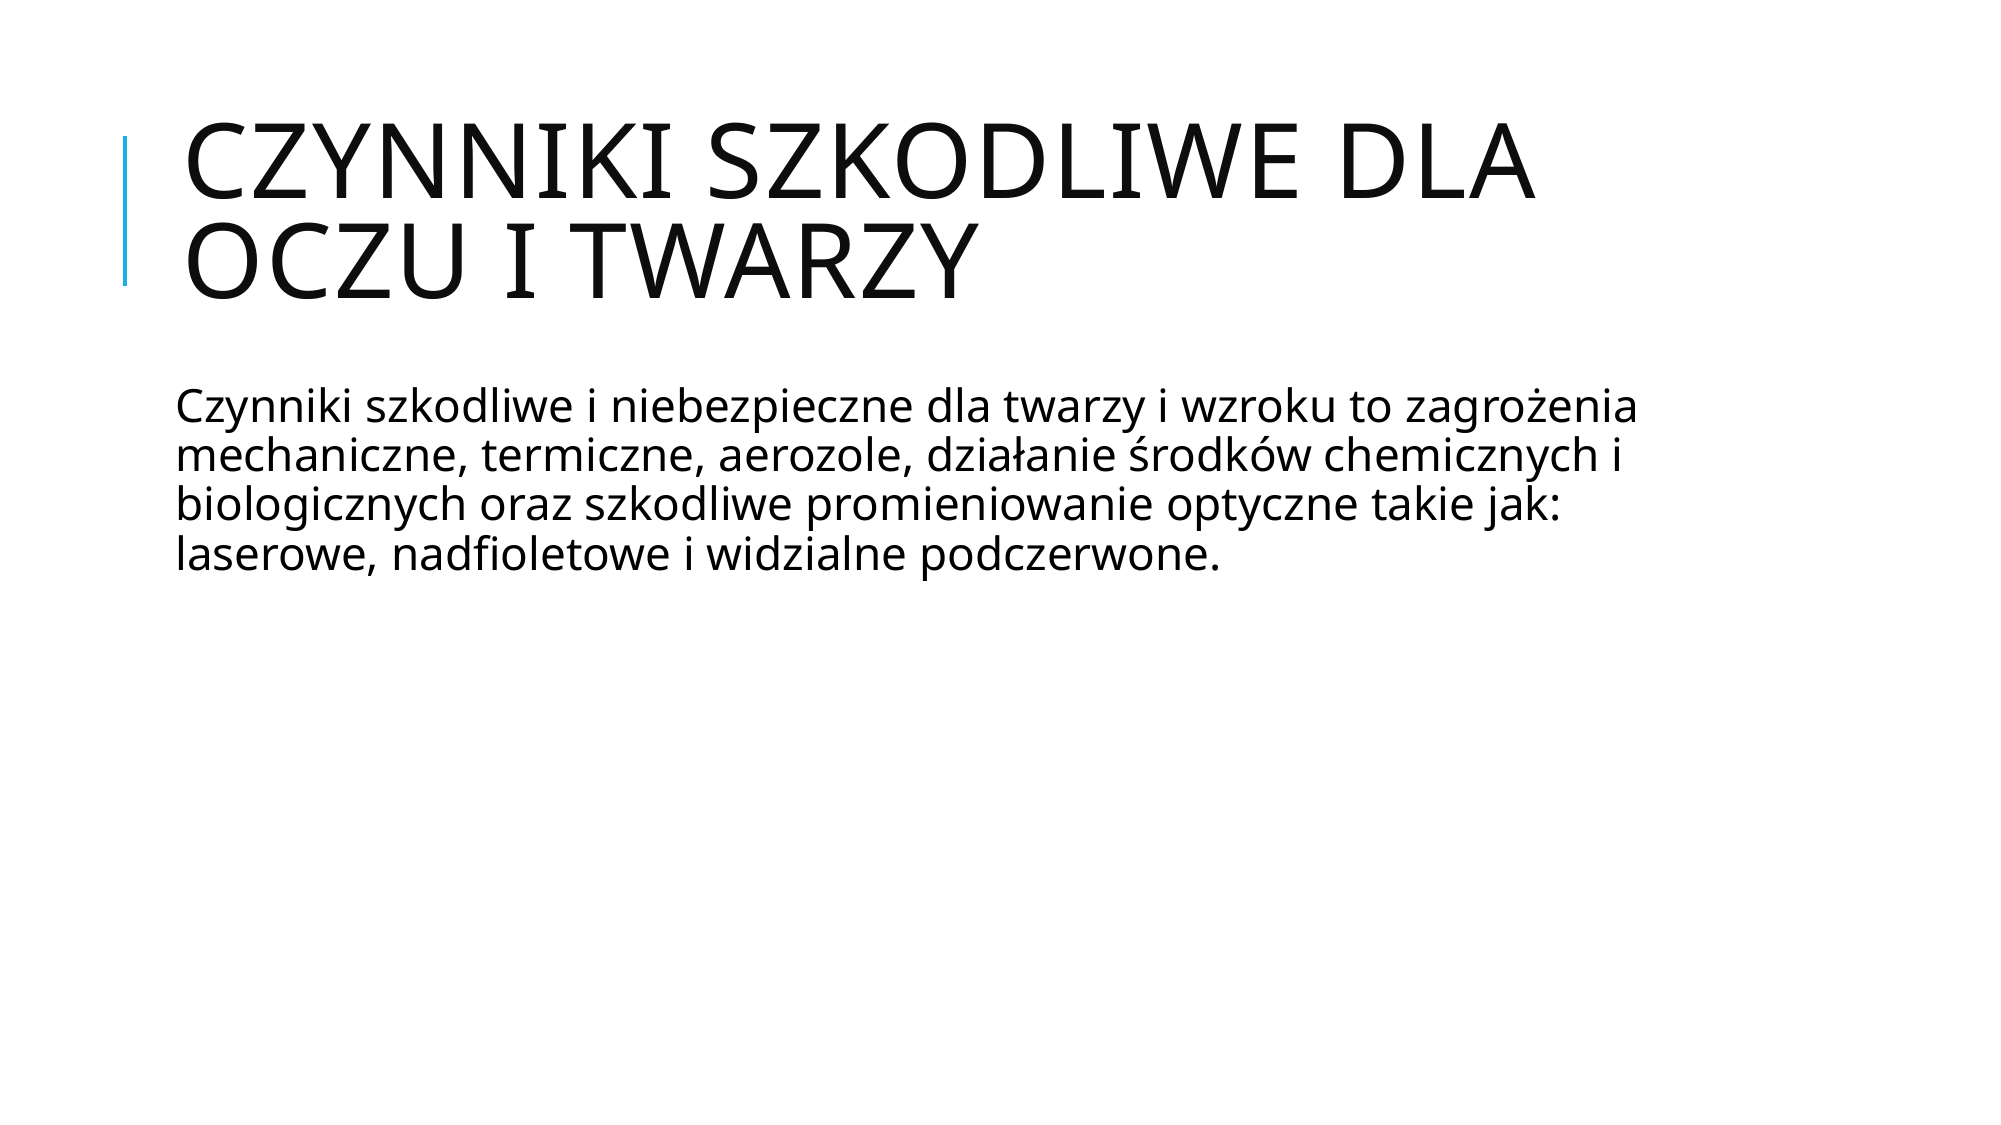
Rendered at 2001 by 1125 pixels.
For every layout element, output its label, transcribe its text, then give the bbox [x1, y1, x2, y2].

list Czynniki szkodliwe i niebezpieczne dla twarzy i wzroku to zagrożenia mechaniczne, termiczne, aerozole, działanie środków chemicznych i biologicznych oraz szkodliwe promieniowanie optyczne takie jak: laserowe, nadfioletowe i widzialne podczerwone. [168, 375, 1763, 1035]
title Czynniki szkodliwe dla oczu i twarzy [168, 96, 1763, 342]
